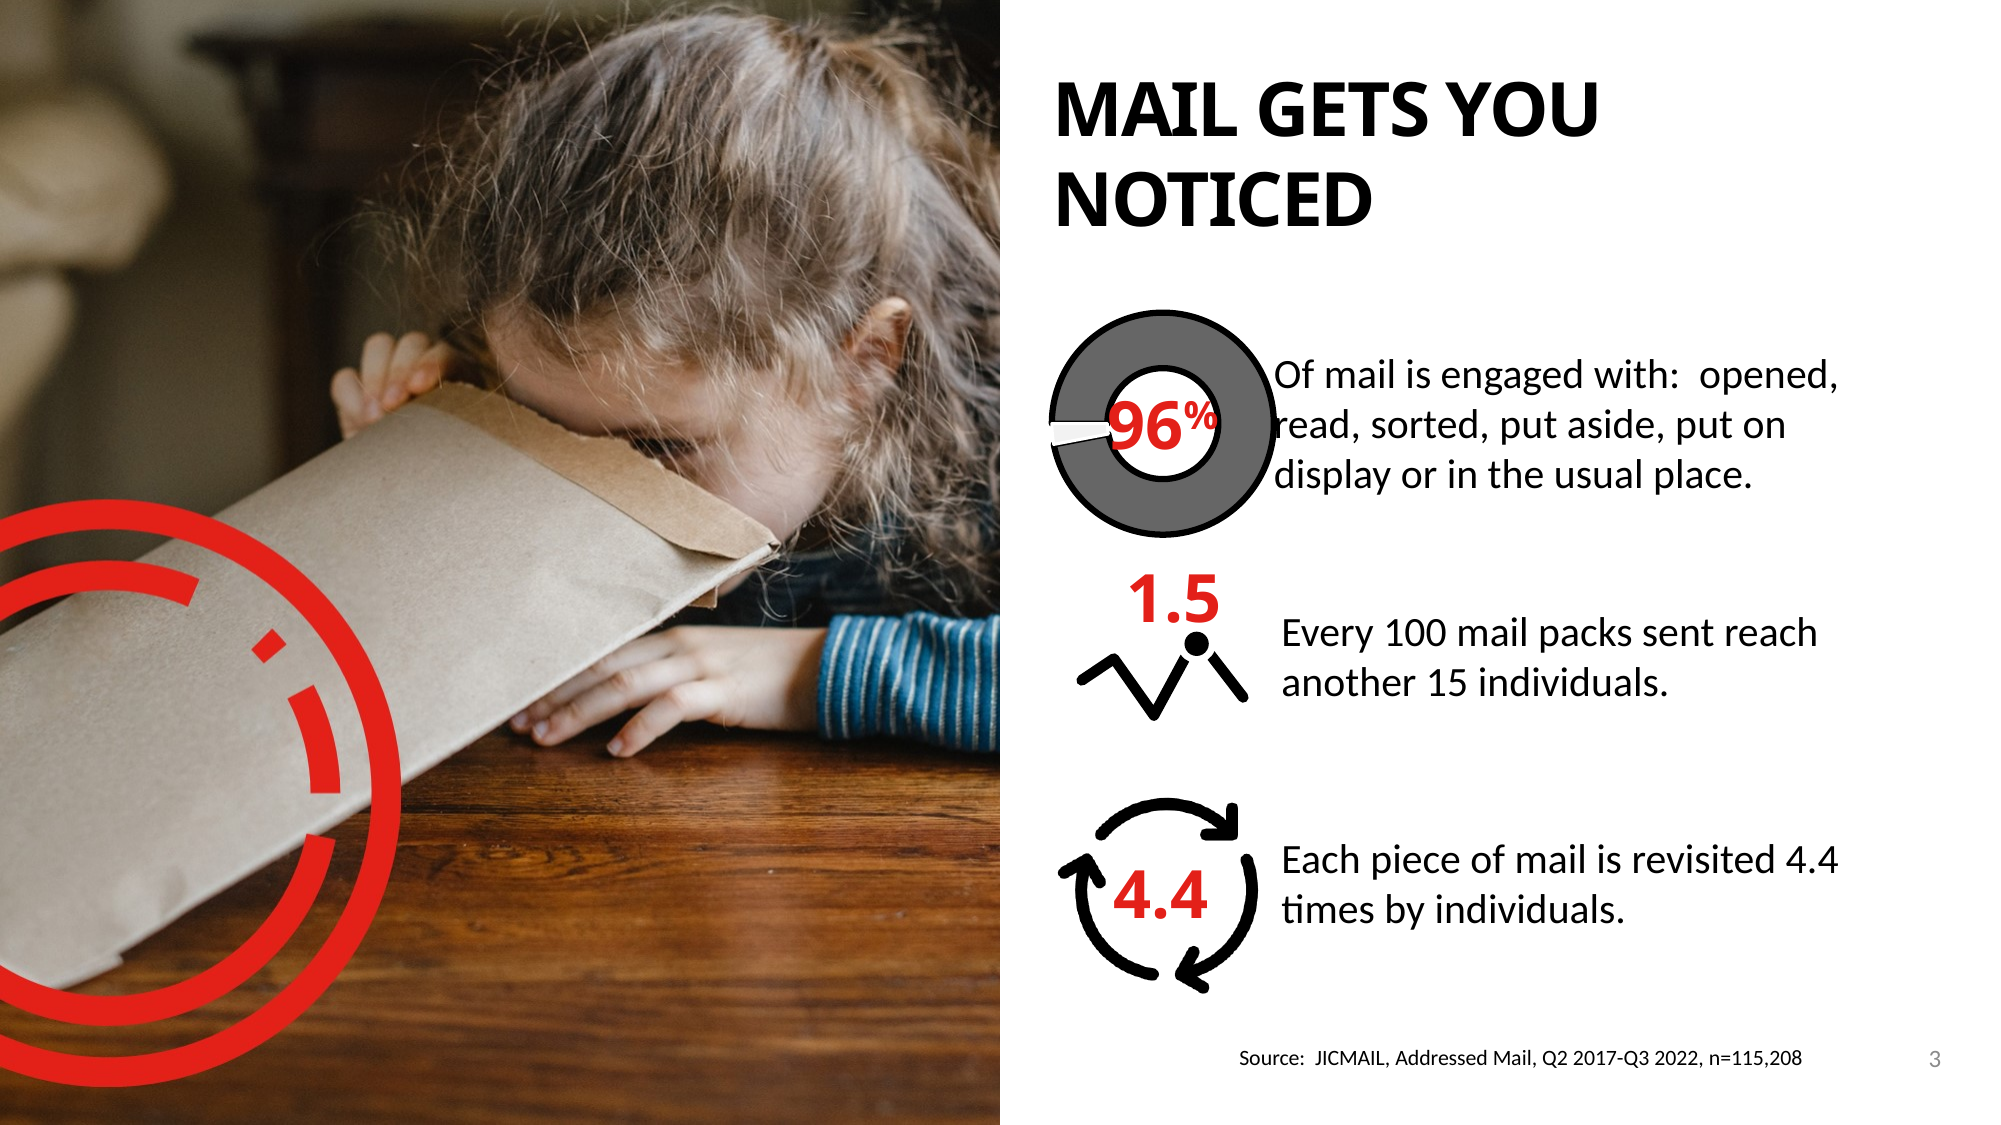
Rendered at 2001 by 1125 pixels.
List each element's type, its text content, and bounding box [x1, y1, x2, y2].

picture [1014, 745, 1308, 1039]
chart [1016, 307, 1309, 540]
text_box Each piece of mail is revisited 4.4 times by individuals. [1308, 832, 1899, 983]
text_box Mail gets you noticed [1052, 61, 1918, 235]
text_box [1075, 631, 1250, 721]
text_box 1.5 [1111, 548, 1237, 631]
text_box Of mail is engaged with: opened, read, sorted, put aside, put on display or in the usual place. [1309, 347, 1891, 498]
text_box Every 100 mail packs sent reach another 15 individuals. [1281, 604, 1899, 741]
picture [0, 0, 1000, 1125]
text_box Source: JICMAIL, Addressed Mail, Q2 2017-Q3 2022, n=115,208 [1224, 1036, 1824, 1078]
slide_number 3 [1506, 1027, 1957, 1087]
